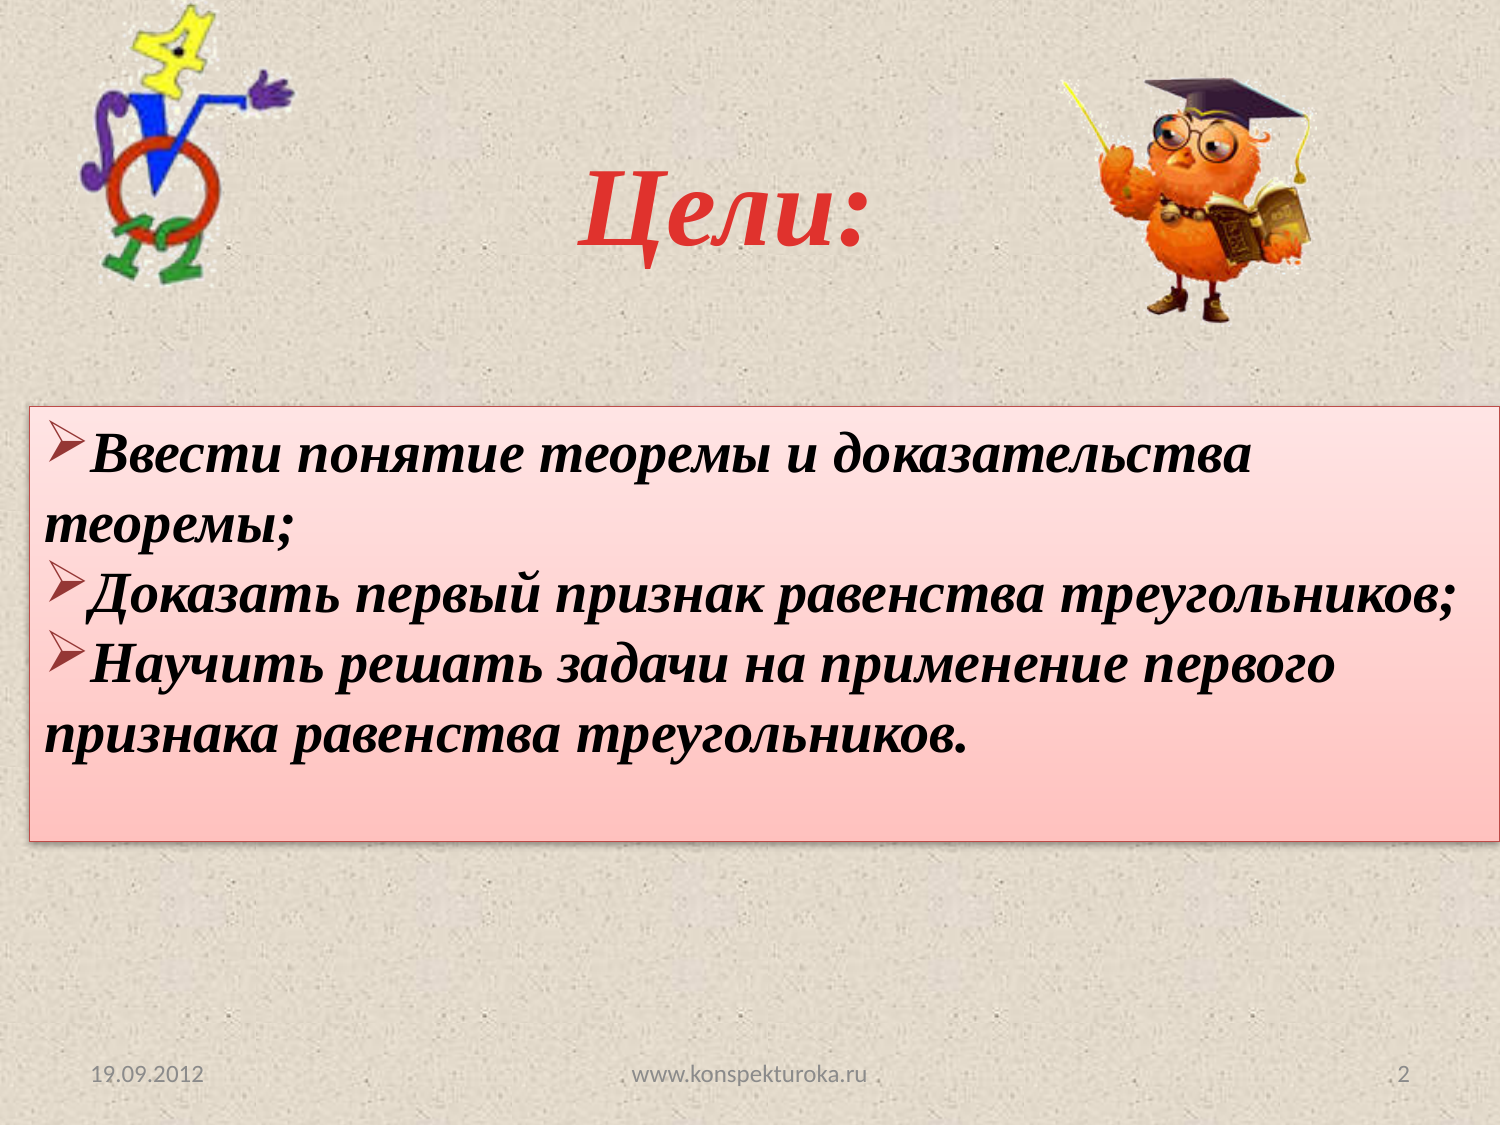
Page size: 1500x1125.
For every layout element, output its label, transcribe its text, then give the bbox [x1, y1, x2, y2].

text_box Ввести понятие теоремы и доказательства теоремы; Доказать первый признак равенства треугольников; Научить решать задачи на применение первого признака равенства треугольников. [29, 406, 1500, 842]
text_box Цели: [563, 125, 890, 276]
slide_number 2 [1074, 1042, 1425, 1103]
footer www.konspekturoka.ru [512, 1042, 988, 1103]
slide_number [75, 1042, 425, 1103]
picture [0, 0, 1500, 1125]
